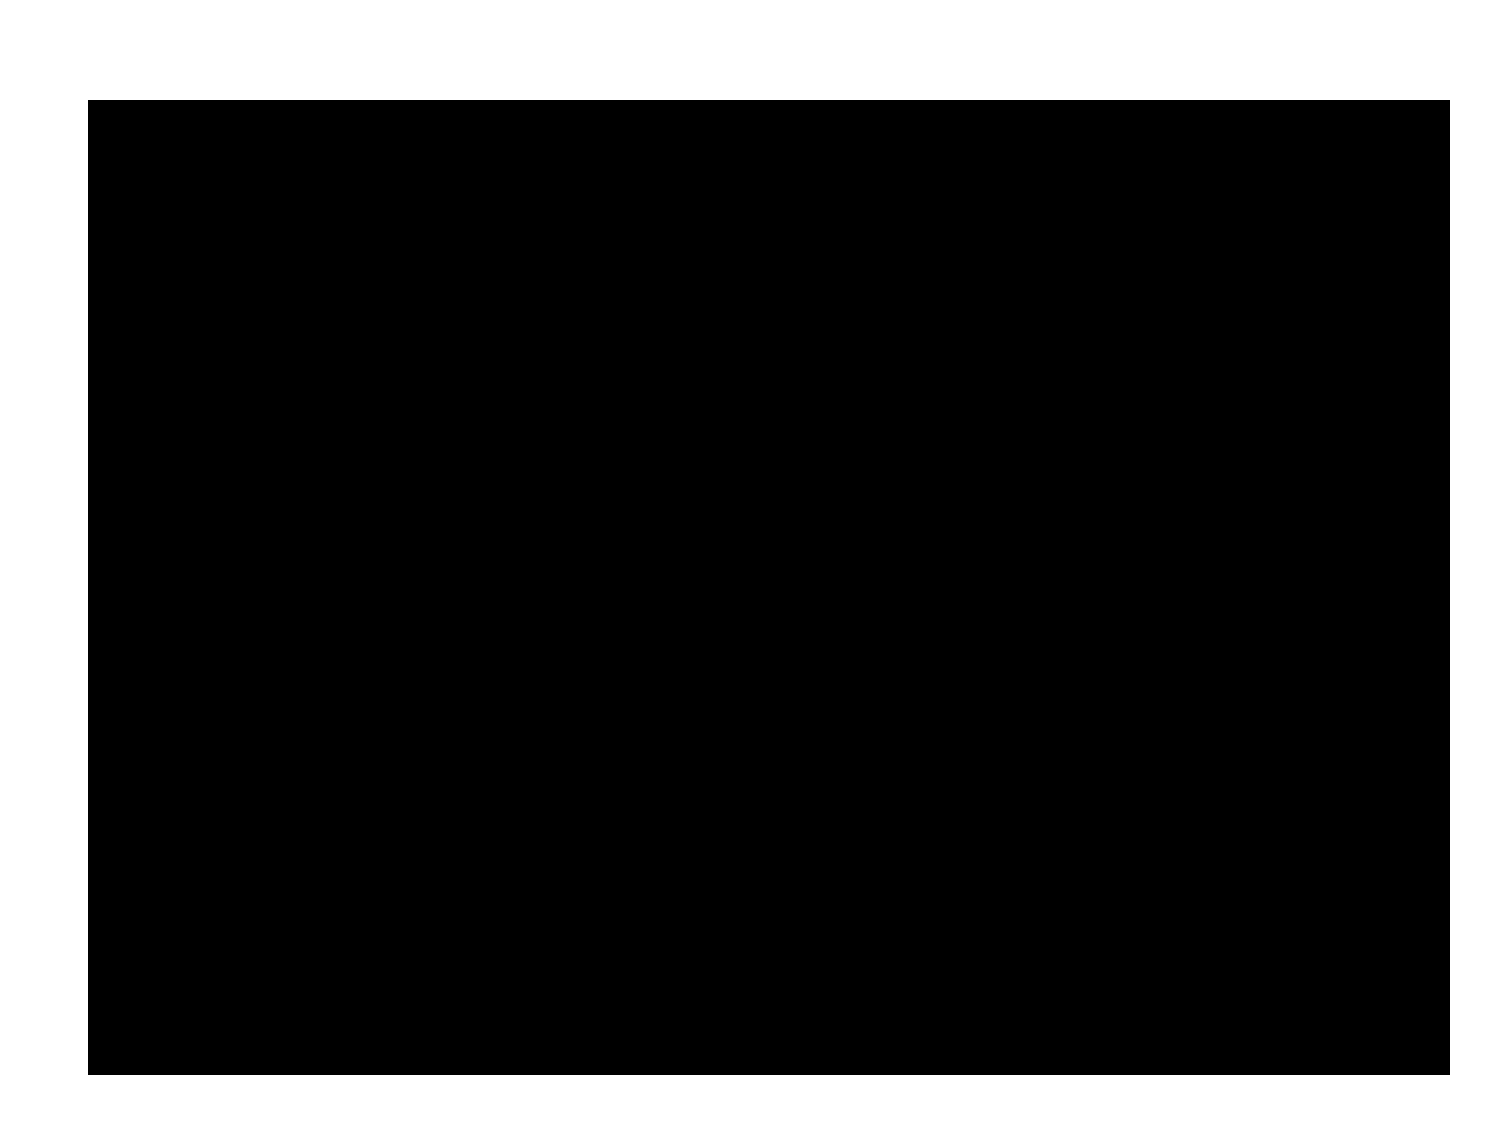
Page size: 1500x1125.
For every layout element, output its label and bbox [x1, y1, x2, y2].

text_box [87, 99, 1451, 1076]
